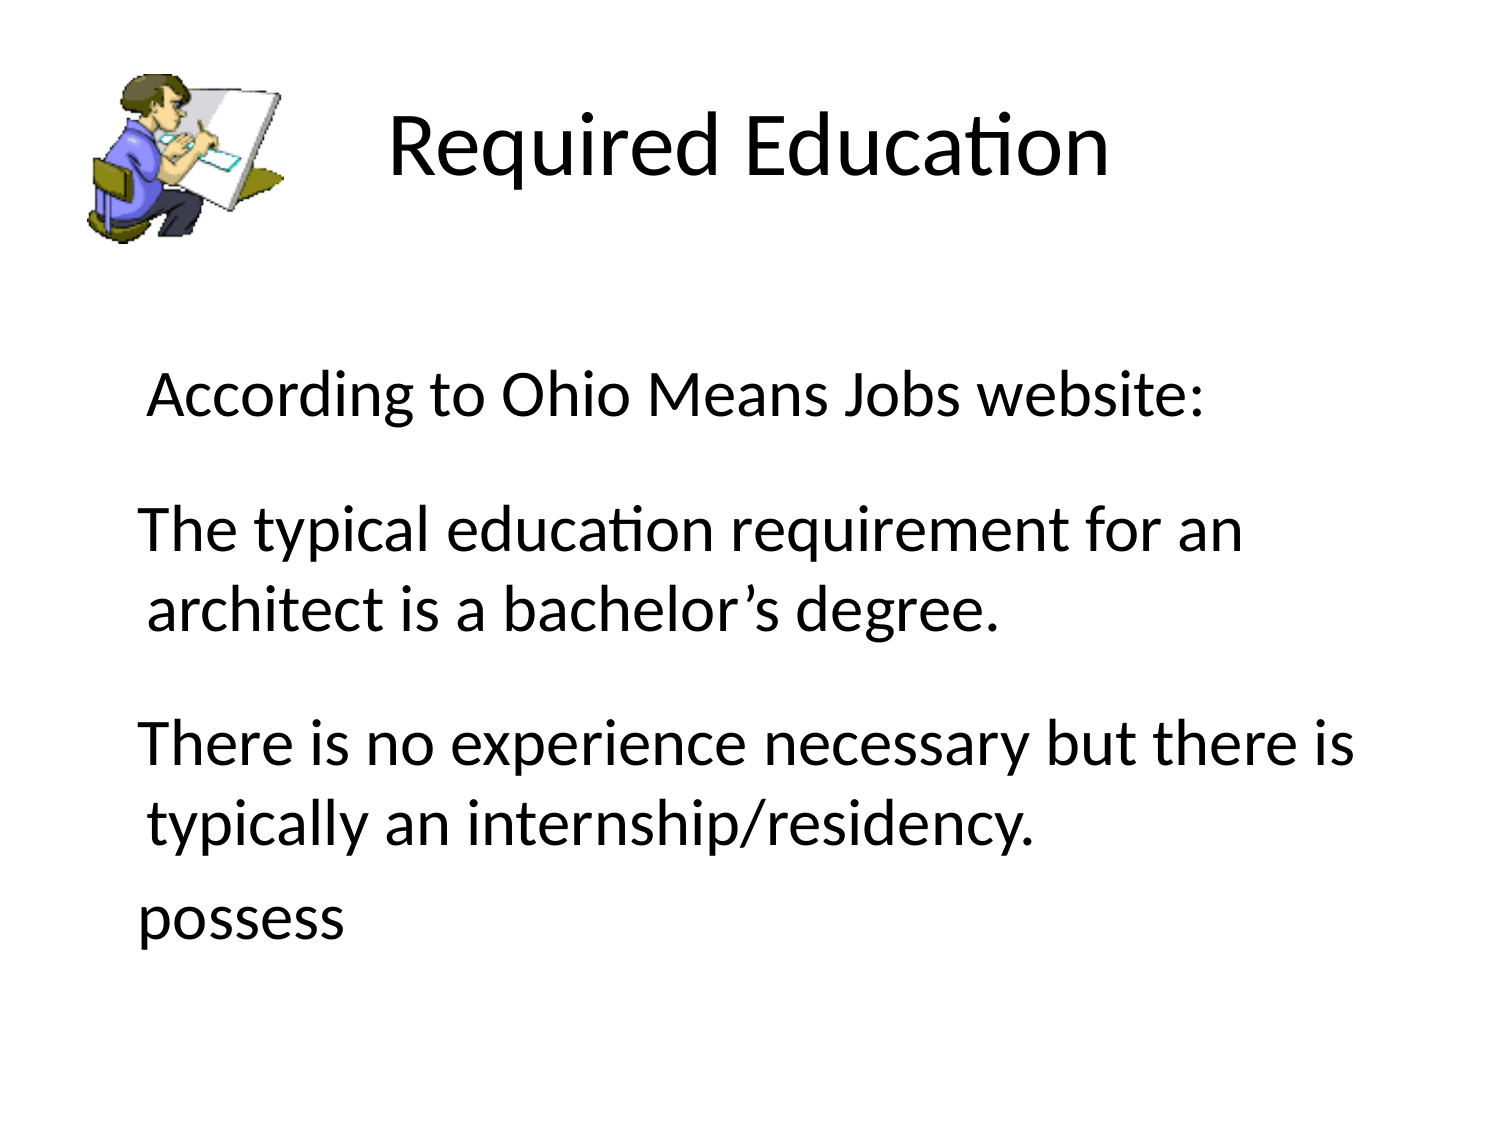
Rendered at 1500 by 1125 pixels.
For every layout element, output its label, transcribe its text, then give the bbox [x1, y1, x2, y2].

picture [87, 74, 284, 244]
list According to Ohio Means Jobs website: The typical education requirement for an architect is a bachelor’s degree. There is no experience necessary but there is typically an internship/residency. possess [75, 262, 1425, 1005]
title Required Education [75, 45, 1425, 233]
